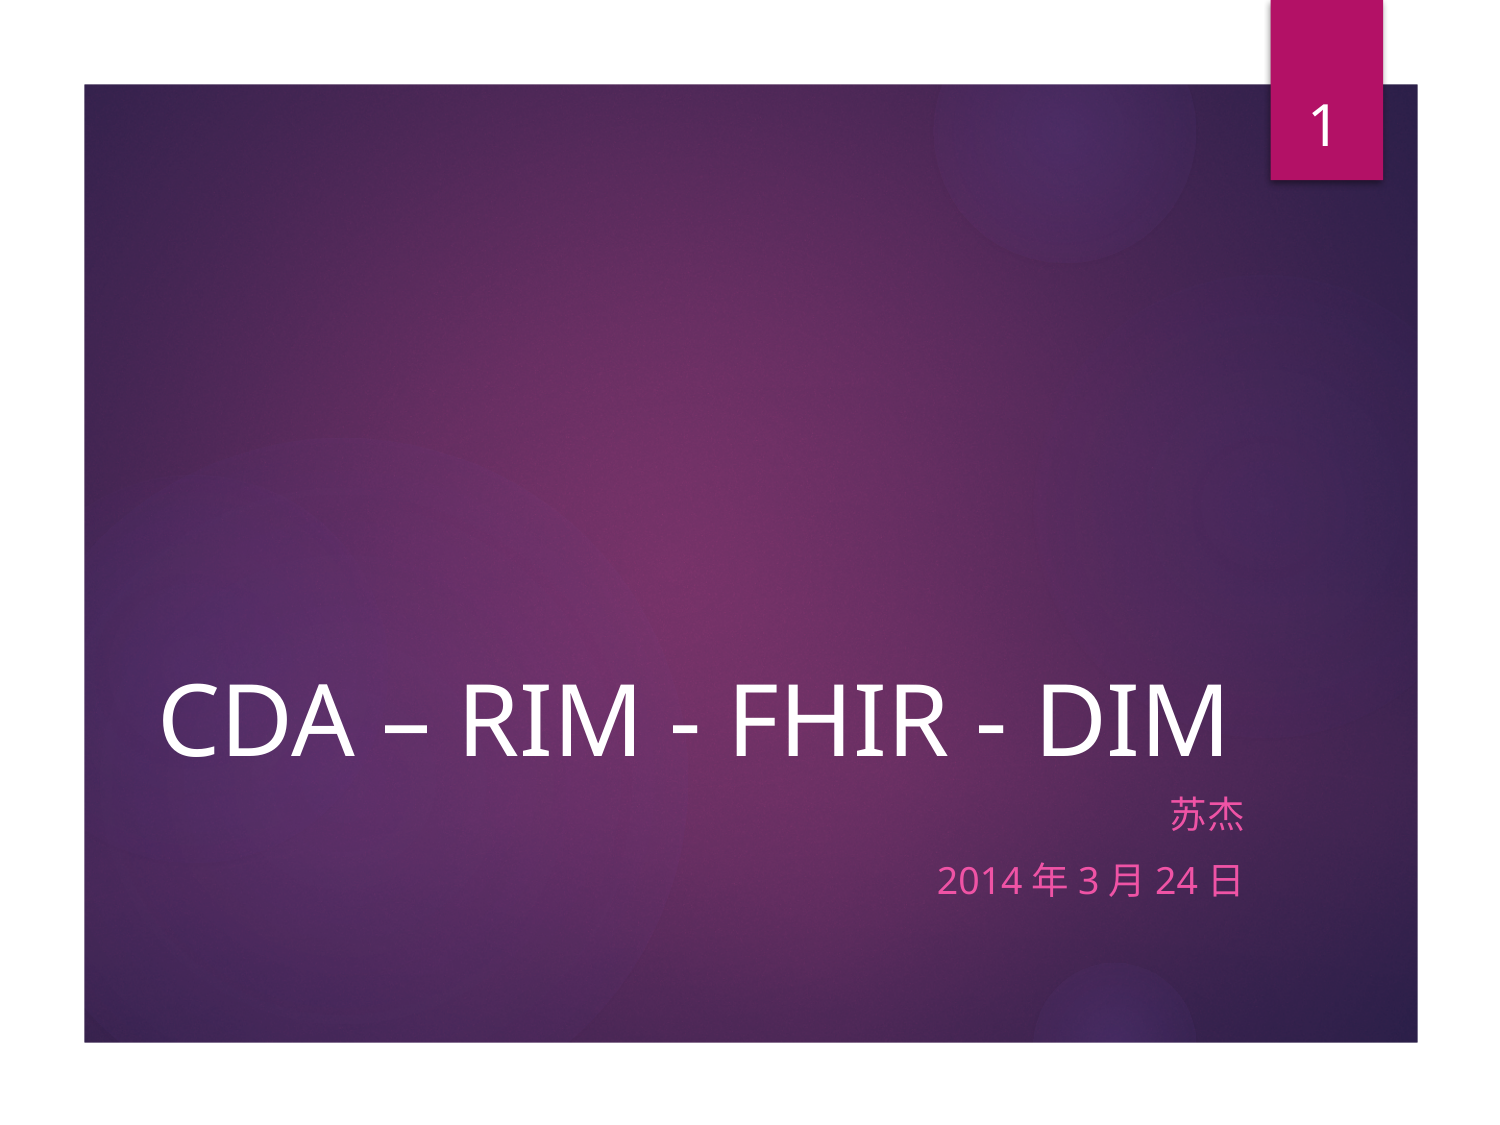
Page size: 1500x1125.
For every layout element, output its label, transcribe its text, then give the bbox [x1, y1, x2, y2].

slide_number 1 [1259, 48, 1390, 175]
title CDA – RIM - FHIR - DIM [142, 365, 1260, 783]
subtitle 苏杰 2014年3月24日 [142, 783, 1260, 925]
